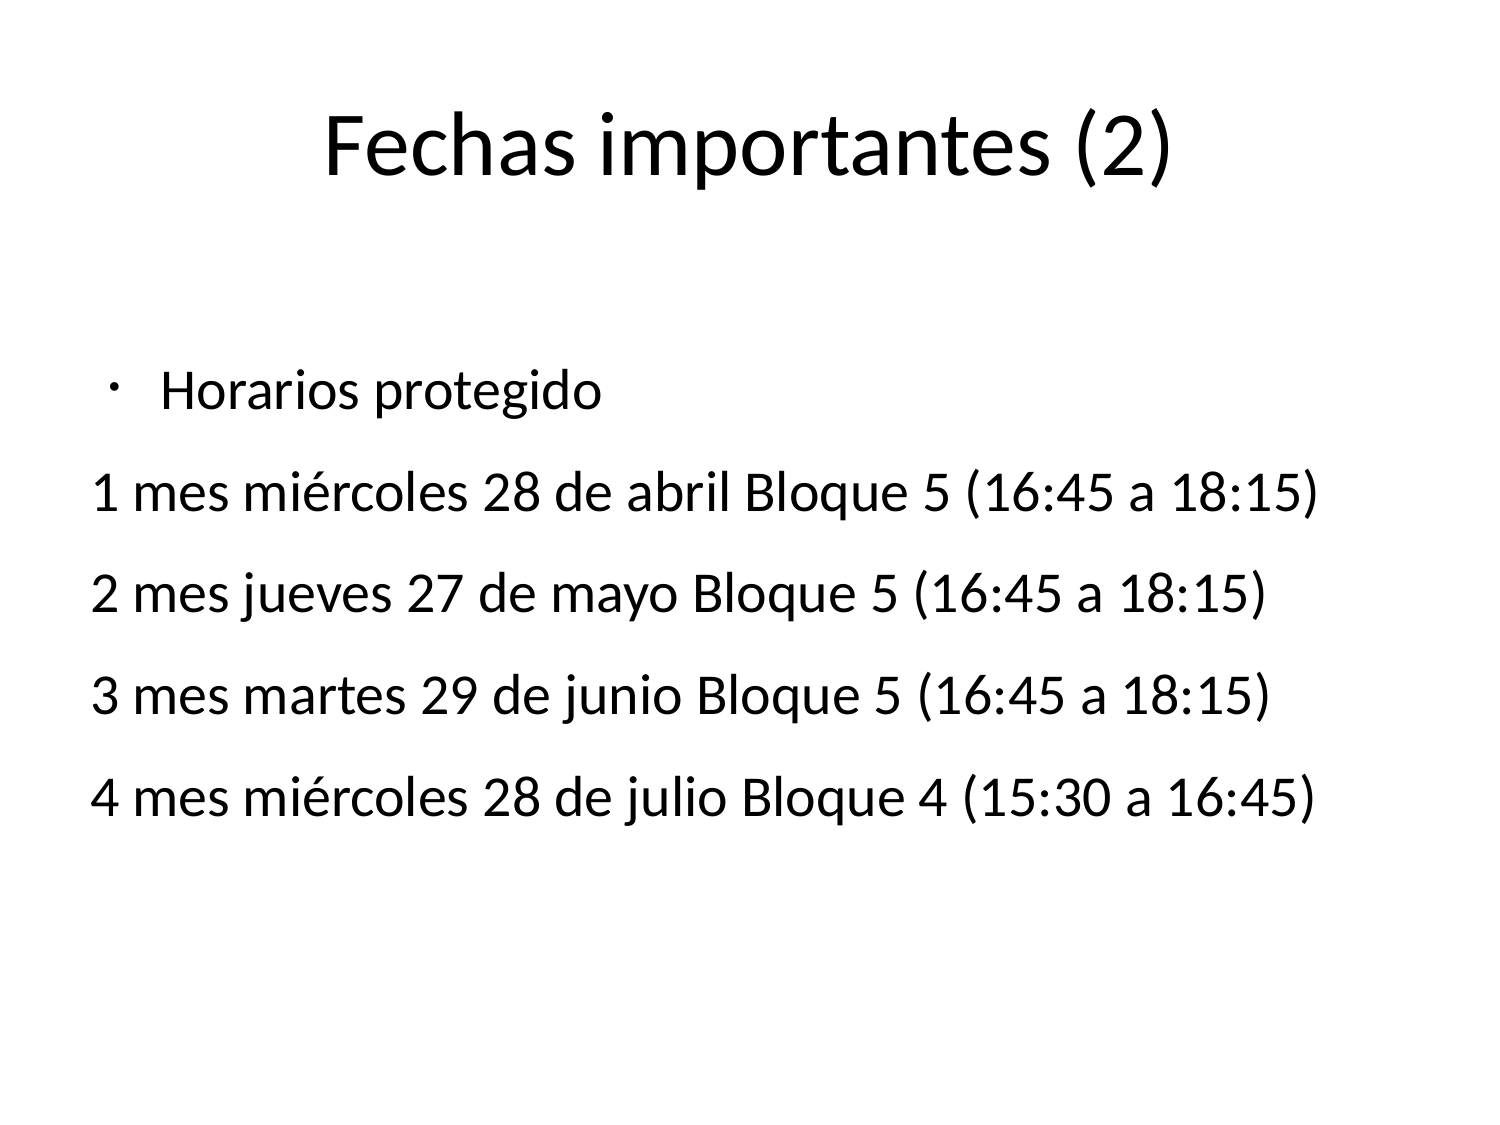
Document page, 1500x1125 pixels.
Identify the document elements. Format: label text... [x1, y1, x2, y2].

list Horarios protegido 1 mes miércoles 28 de abril Bloque 5 (16:45 a 18:15) 2 mes jueves 27 de mayo Bloque 5 (16:45 a 18:15) 3 mes martes 29 de junio Bloque 5 (16:45 a 18:15) 4 mes miércoles 28 de julio Bloque 4 (15:30 a 16:45) [75, 262, 1425, 1005]
title Fechas importantes (2) [75, 45, 1425, 233]
